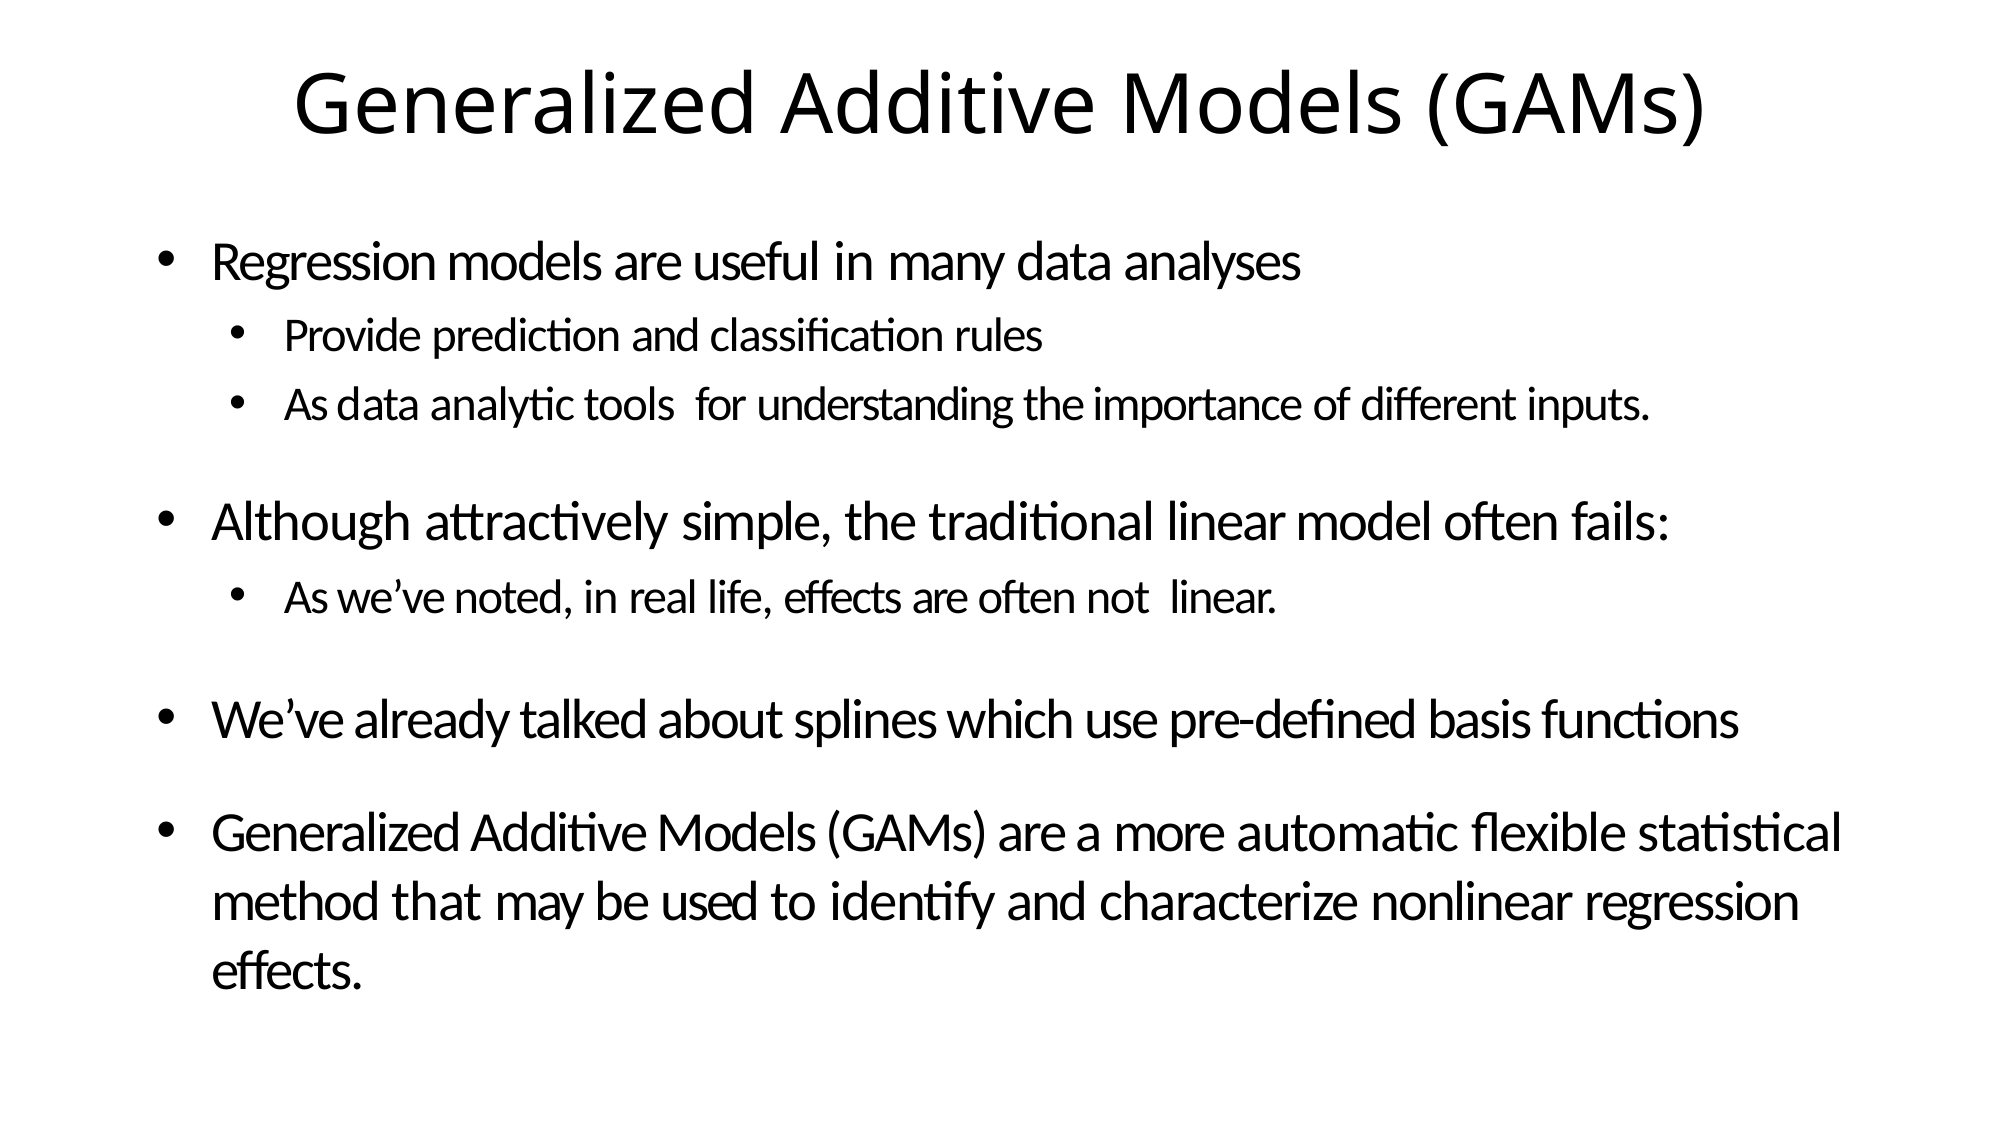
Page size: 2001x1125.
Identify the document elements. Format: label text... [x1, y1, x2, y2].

list Regression models are useful in many data analyses Provide prediction and classification rules As data analytic tools for understanding the importance of different inputs. Although attractively simple, the traditional linear model often fails: As we’ve noted, in real life, effects are often not linear. We’ve already talked about splines which use pre-defined basis functions Generalized Additive Models (GAMs) are a more automatic flexible statistical method that may be used to identify and characterize nonlinear regression effects. [137, 215, 1863, 1014]
title Generalized Additive Models (GAMs) [137, 0, 1863, 215]
